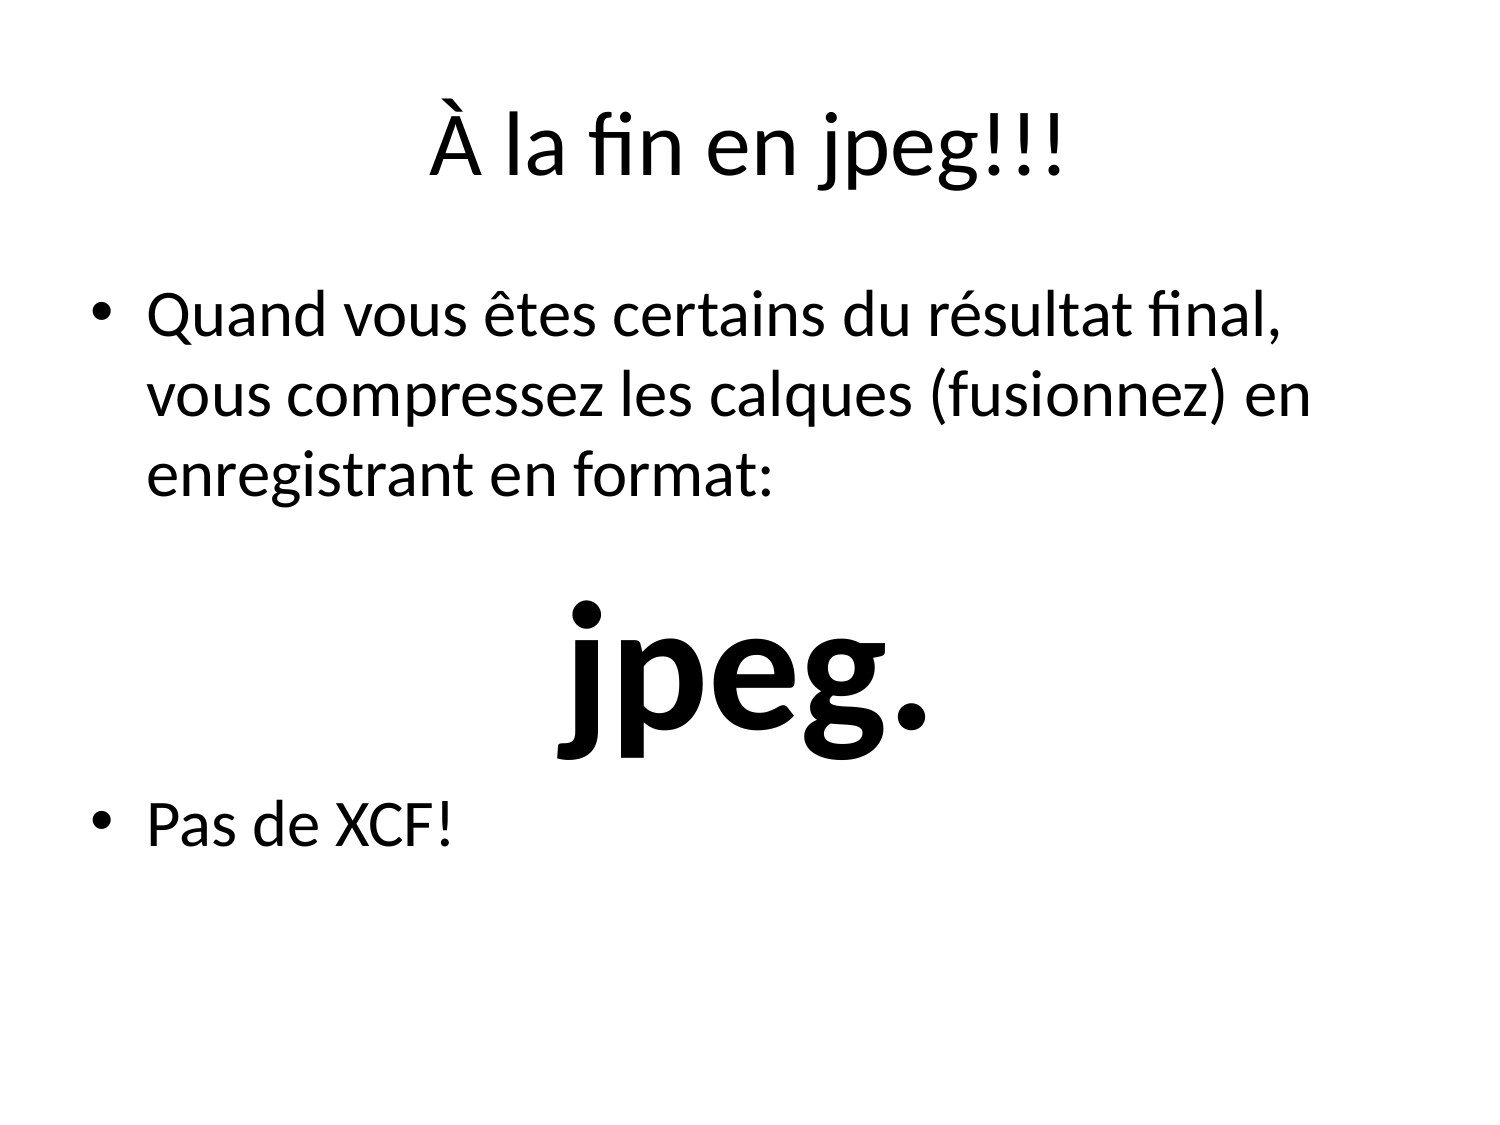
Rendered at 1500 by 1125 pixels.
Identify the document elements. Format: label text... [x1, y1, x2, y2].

list Quand vous êtes certains du résultat final, vous compressez les calques (fusionnez) en enregistrant en format: jpeg. Pas de XCF! [75, 262, 1425, 1005]
title À la fin en jpeg!!! [75, 45, 1425, 233]
